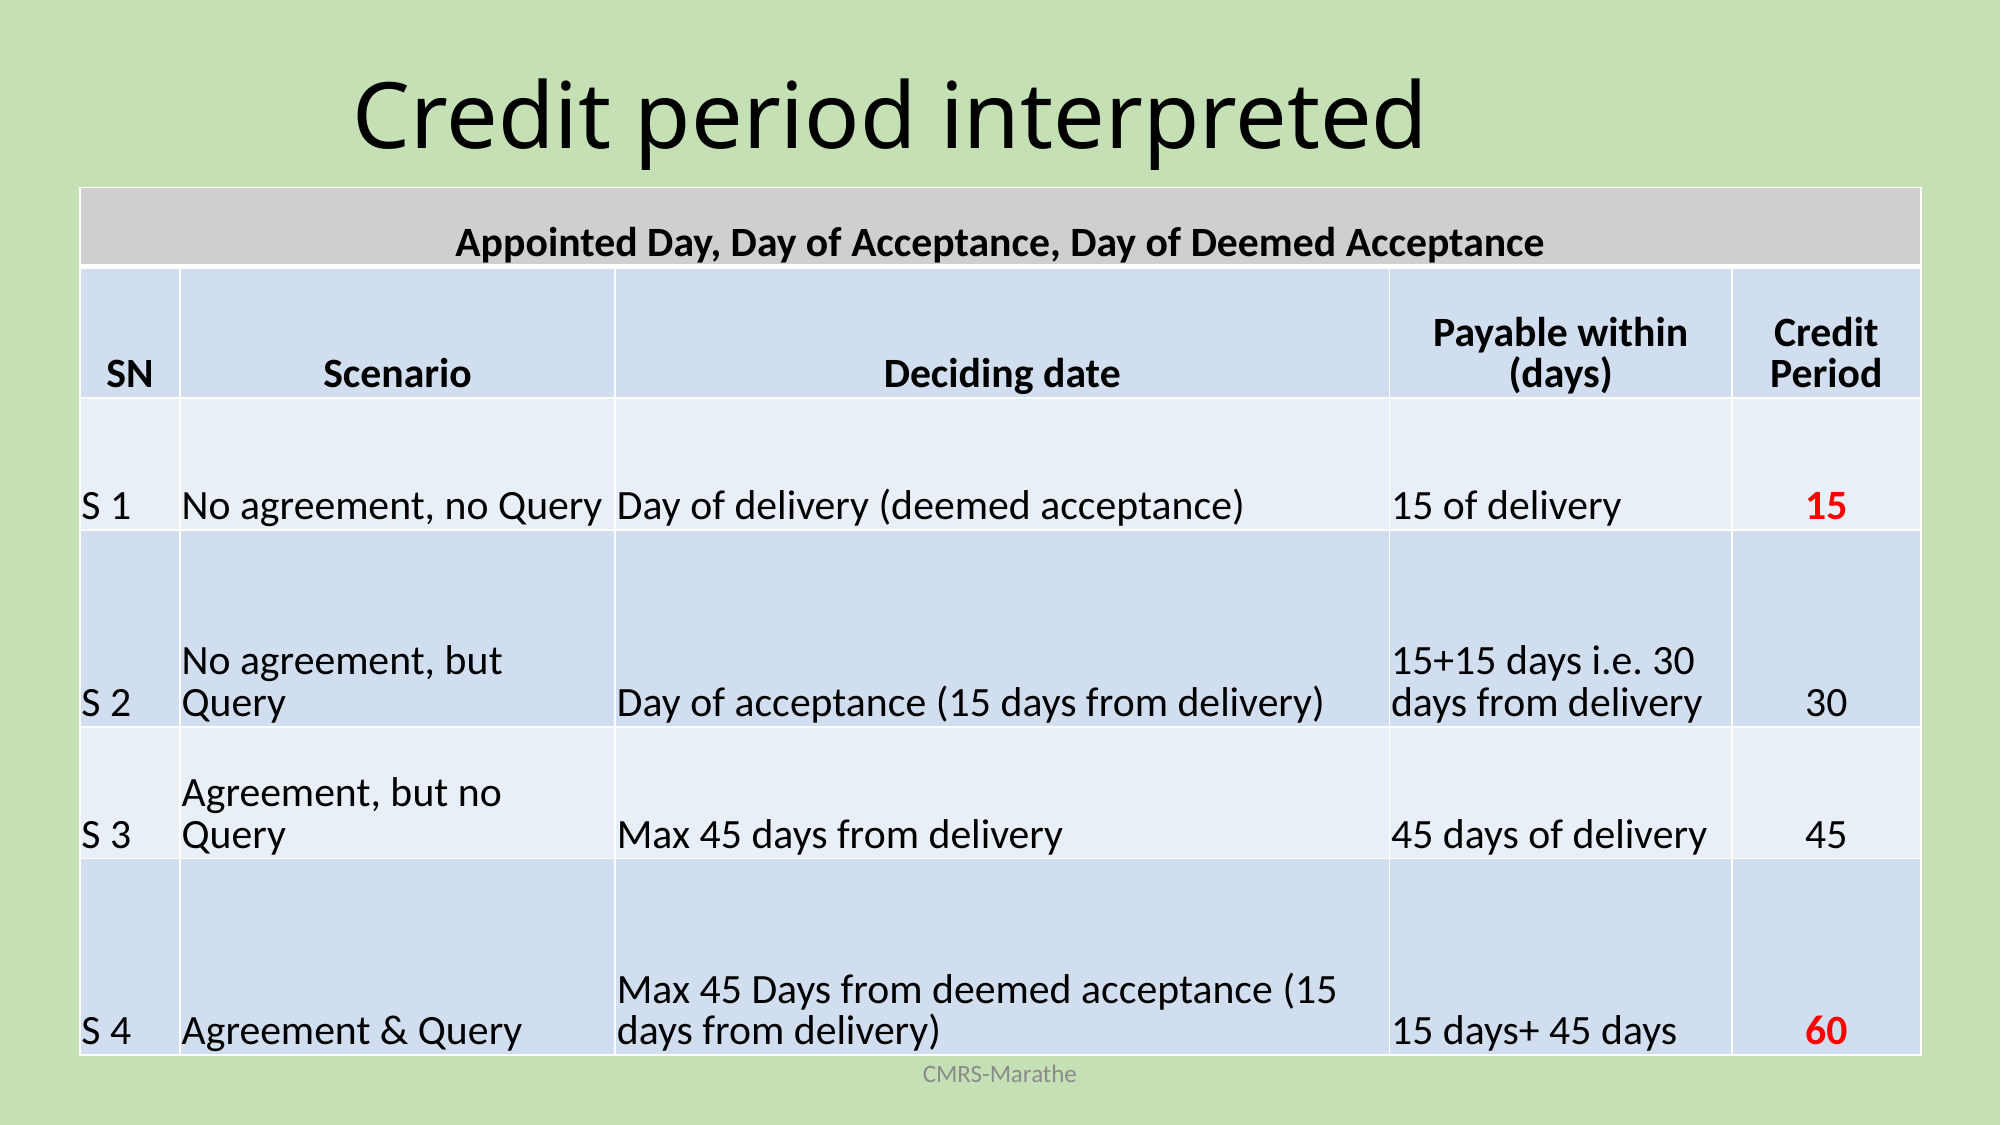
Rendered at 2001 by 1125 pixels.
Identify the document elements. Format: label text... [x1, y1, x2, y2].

table_cell S 3 [81, 728, 179, 858]
table_cell Day of acceptance (15 days from delivery) [616, 531, 1389, 726]
table_cell Payable within (days) [1390, 269, 1731, 397]
table_cell Credit Period [1733, 269, 1920, 397]
table_cell SN [81, 269, 179, 397]
table_cell Max 45 days from delivery [616, 728, 1389, 858]
table_cell S 1 [81, 399, 179, 529]
table_cell 15 [1733, 399, 1920, 529]
table_cell Agreement, but no Query [181, 728, 614, 858]
table_cell No agreement, but Query [181, 531, 614, 726]
table_cell Day of delivery (deemed acceptance) [616, 399, 1389, 529]
table_cell 60 [1733, 859, 1920, 1054]
table_cell 45 [1733, 728, 1920, 858]
table_cell 30 [1733, 531, 1920, 726]
table_cell Agreement & Query [181, 859, 614, 1054]
table_cell Deciding date [616, 269, 1389, 397]
title Credit period interpreted [337, 50, 1688, 187]
table_cell Scenario [181, 269, 614, 397]
table_cell 15 days+ 45 days [1390, 859, 1731, 1054]
table_cell S 2 [81, 531, 179, 726]
footer CMRS-Marathe [662, 1042, 1338, 1103]
table_cell S 4 [81, 859, 179, 1054]
table_cell 15 of delivery [1390, 399, 1731, 529]
table_cell No agreement, no Query [181, 399, 614, 529]
table_cell 15+15 days i.e. 30 days from delivery [1390, 531, 1731, 726]
table_header Appointed Day, Day of Acceptance, Day of Deemed Acceptance [81, 188, 1920, 264]
table_cell Max 45 Days from deemed acceptance (15 days from delivery) [616, 859, 1389, 1054]
table_cell 45 days of delivery [1390, 728, 1731, 858]
